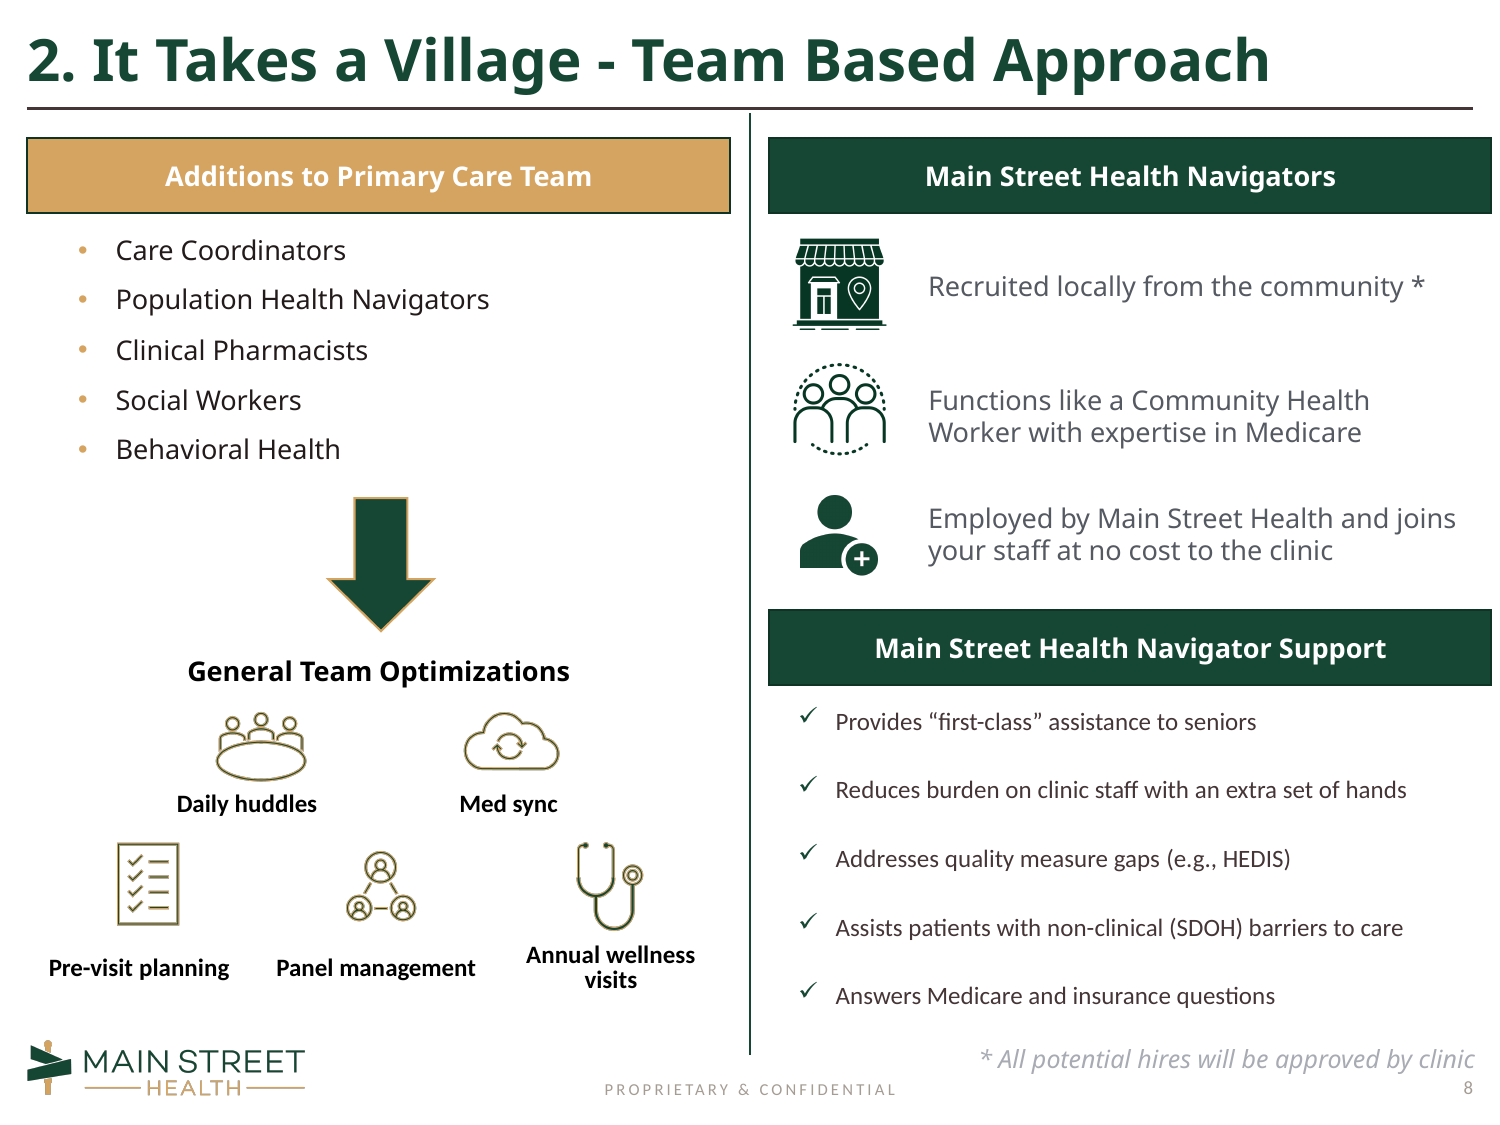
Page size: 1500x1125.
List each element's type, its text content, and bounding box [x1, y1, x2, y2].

table_header Med sync [379, 778, 644, 835]
text_box Additions to Primary Care Team [26, 137, 731, 214]
text_box [325, 497, 437, 633]
picture [462, 692, 561, 790]
table_header Daily huddles [115, 778, 379, 835]
picture [332, 837, 430, 935]
text_box Functions like a Community Health Worker with expertise in Medicare [913, 375, 1482, 456]
text_box Care Coordinators Population Health Navigators Clinical Pharmacists Social Workers Behavioral Health [63, 229, 729, 475]
picture [777, 235, 901, 336]
picture [777, 360, 901, 471]
picture [17, 1030, 315, 1105]
picture [787, 483, 891, 586]
text_box General Team Optimizations [27, 650, 731, 697]
title 2. It Takes a Village - Team Based Approach [11, 11, 1488, 113]
picture [99, 835, 197, 933]
list Provides “first-class” assistance to seniors Reduces burden on clinic staff with an extra set of hands Addresses quality measure gaps (e.g., HEDIS) Assists patients with non-clinical (SDOH) barriers to care Answers Medicare and insurance questions [783, 701, 1500, 1017]
text_box Recruited locally from the community * [913, 261, 1482, 309]
table_header Panel management [259, 932, 494, 1007]
text_box Main Street Health Navigators [768, 137, 1492, 214]
text_box * All potential hires will be approved by clinic [963, 1036, 1492, 1082]
text_box Employed by Main Street Health and joins your staff at no cost to the clinic [913, 493, 1482, 574]
table_header Pre-visit planning [25, 932, 259, 1007]
picture [212, 692, 310, 790]
table_header Annual wellness visits [494, 932, 728, 1007]
text_box Main Street Health Navigator Support [768, 609, 1492, 686]
picture [559, 837, 658, 936]
